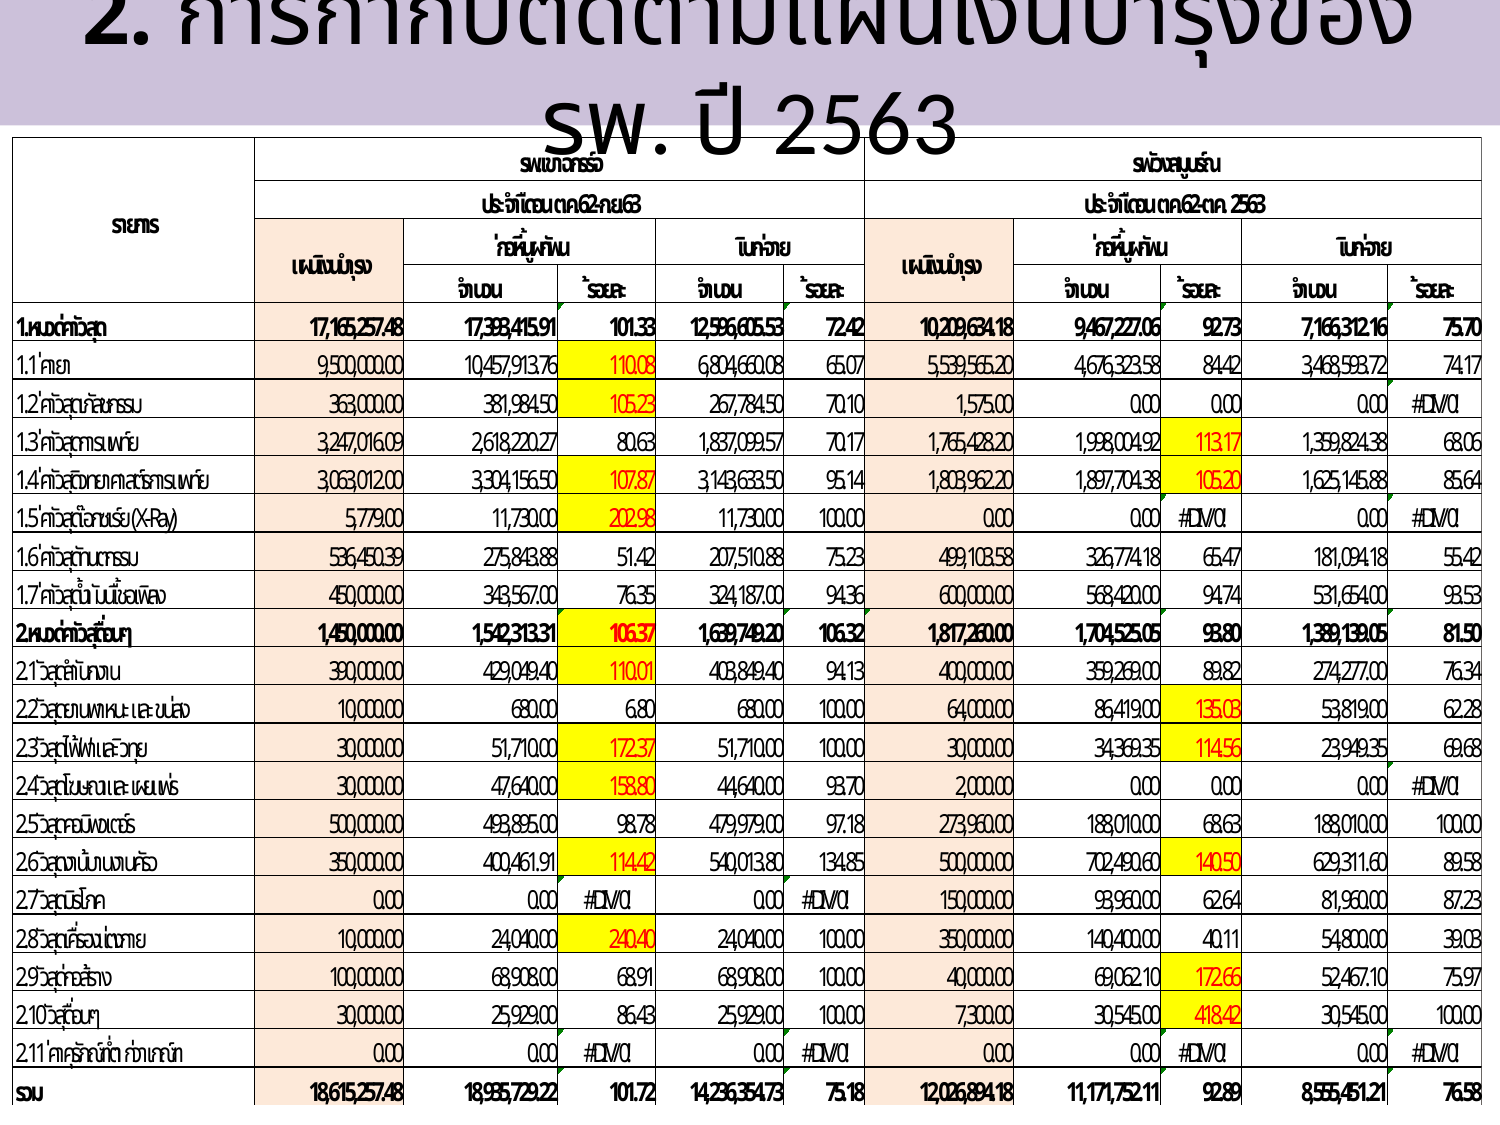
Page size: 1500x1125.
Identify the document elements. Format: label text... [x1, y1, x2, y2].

picture [11, 136, 1483, 1107]
title 2. การกำกับติดตามแผนเงินบำรุงของ รพ. ปี 2563 [0, 0, 1500, 126]
